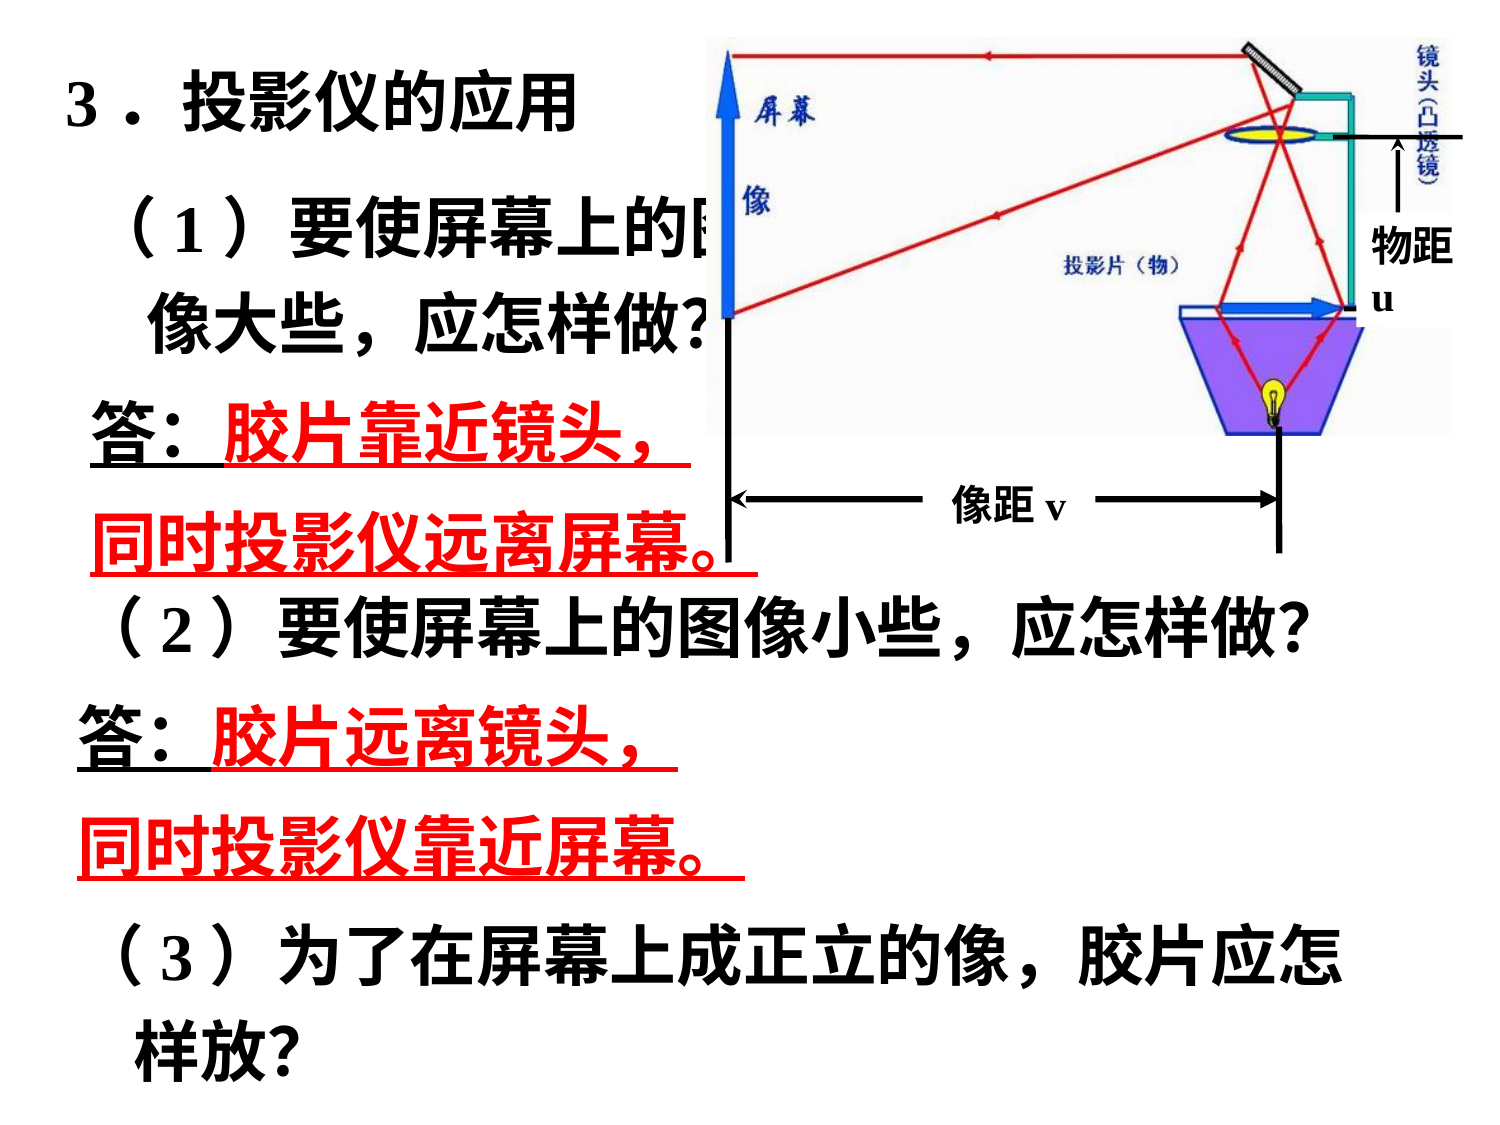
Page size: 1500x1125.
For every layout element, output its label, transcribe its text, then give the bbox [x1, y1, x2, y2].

list （2）要使屏幕上的图像小些，应怎样做？ 答：胶片远离镜头， 同时投影仪靠近屏幕。 （3）为了在屏幕上成正立的像，胶片应怎样放？ 答：倒放在投影仪上。 [62, 562, 1376, 963]
list （1）要使屏幕上的图像大些，应怎样做？ 答：胶片靠近镜头， 同时投影仪远离屏幕。 [74, 162, 701, 551]
title 3．投影仪的应用 [49, 24, 1401, 176]
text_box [706, 37, 1500, 563]
